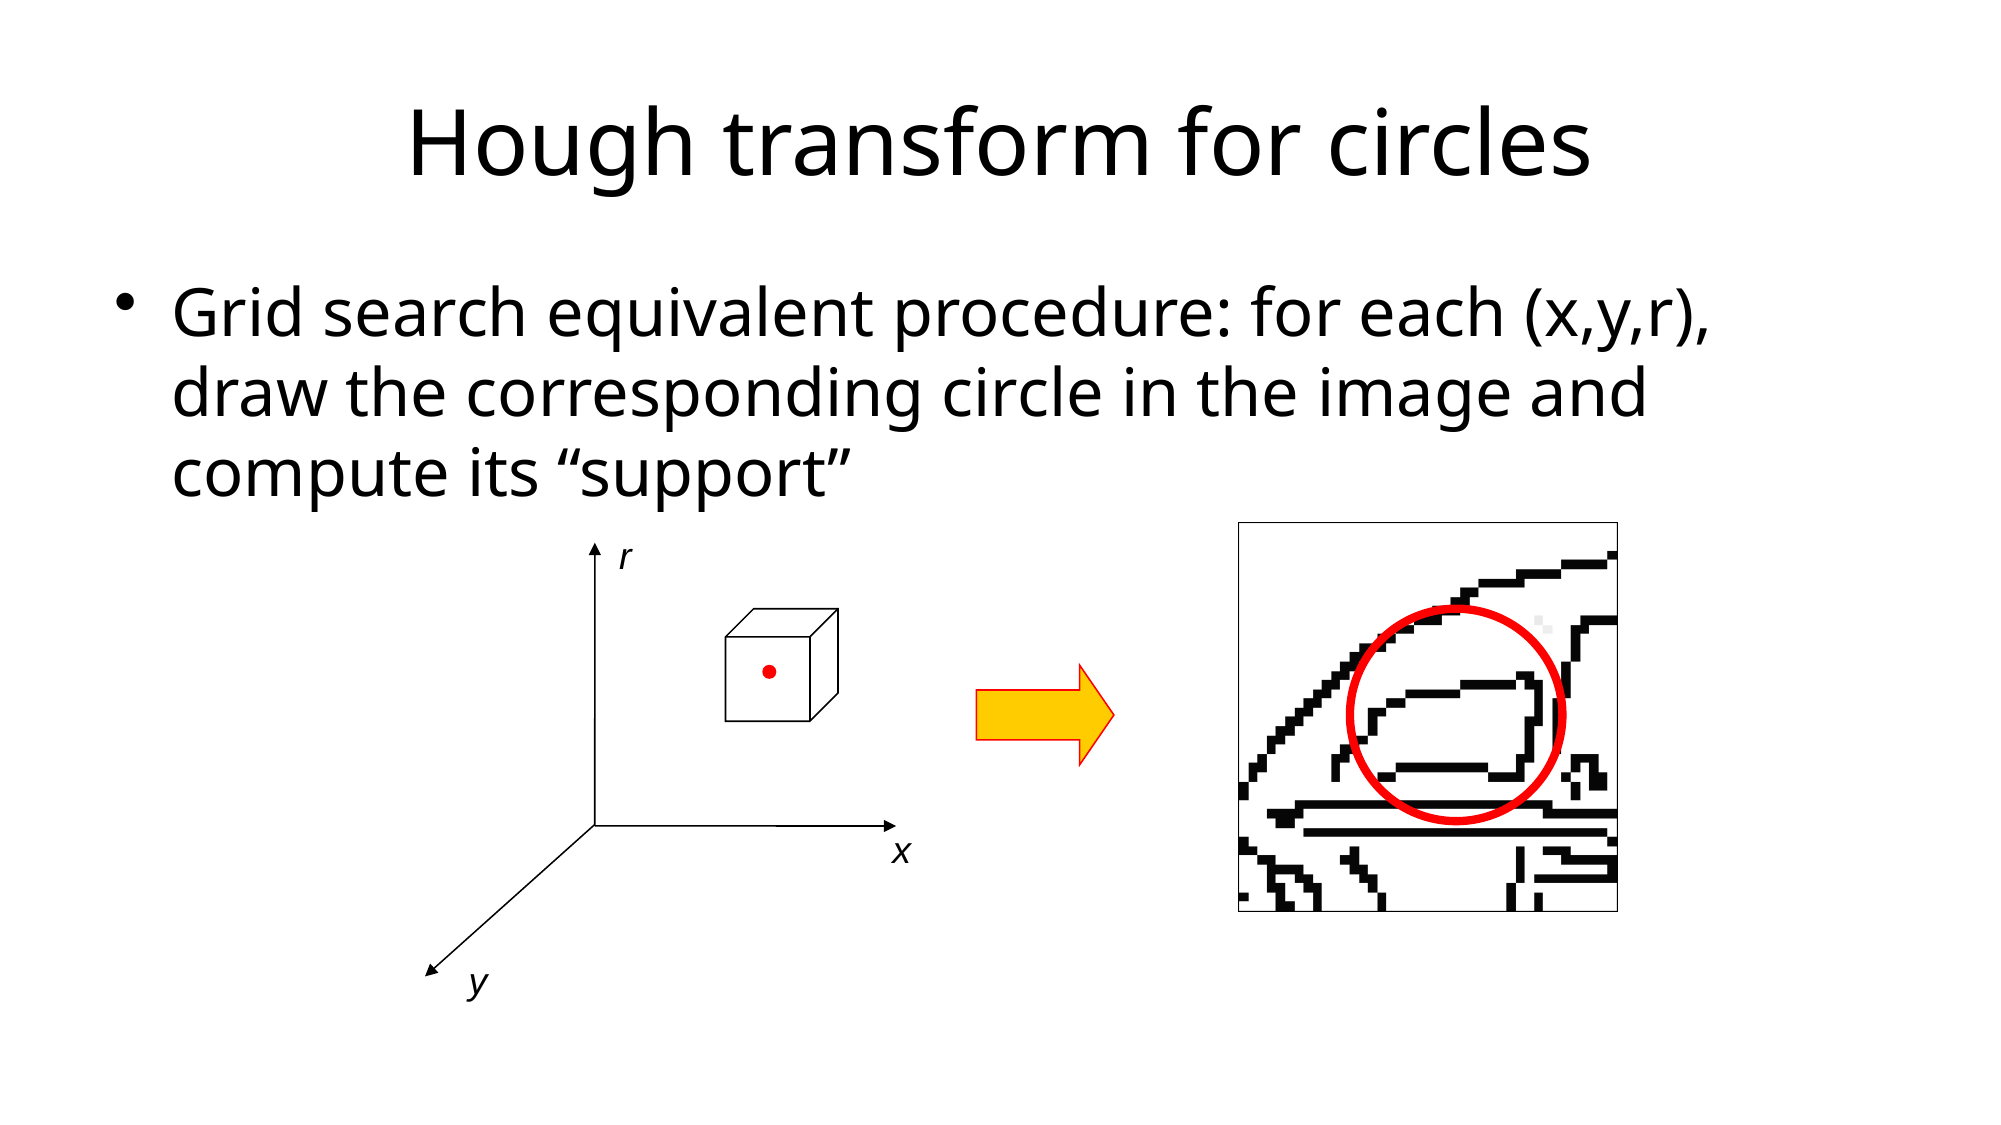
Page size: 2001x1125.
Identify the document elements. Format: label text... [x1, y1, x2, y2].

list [1238, 522, 1619, 912]
list Grid search equivalent procedure: for each (x,y,r), draw the corresponding circle in the image and compute its “support” [99, 262, 1901, 1006]
title Hough transform for circles [99, 44, 1901, 233]
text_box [424, 524, 927, 1011]
text_box [976, 665, 1114, 766]
